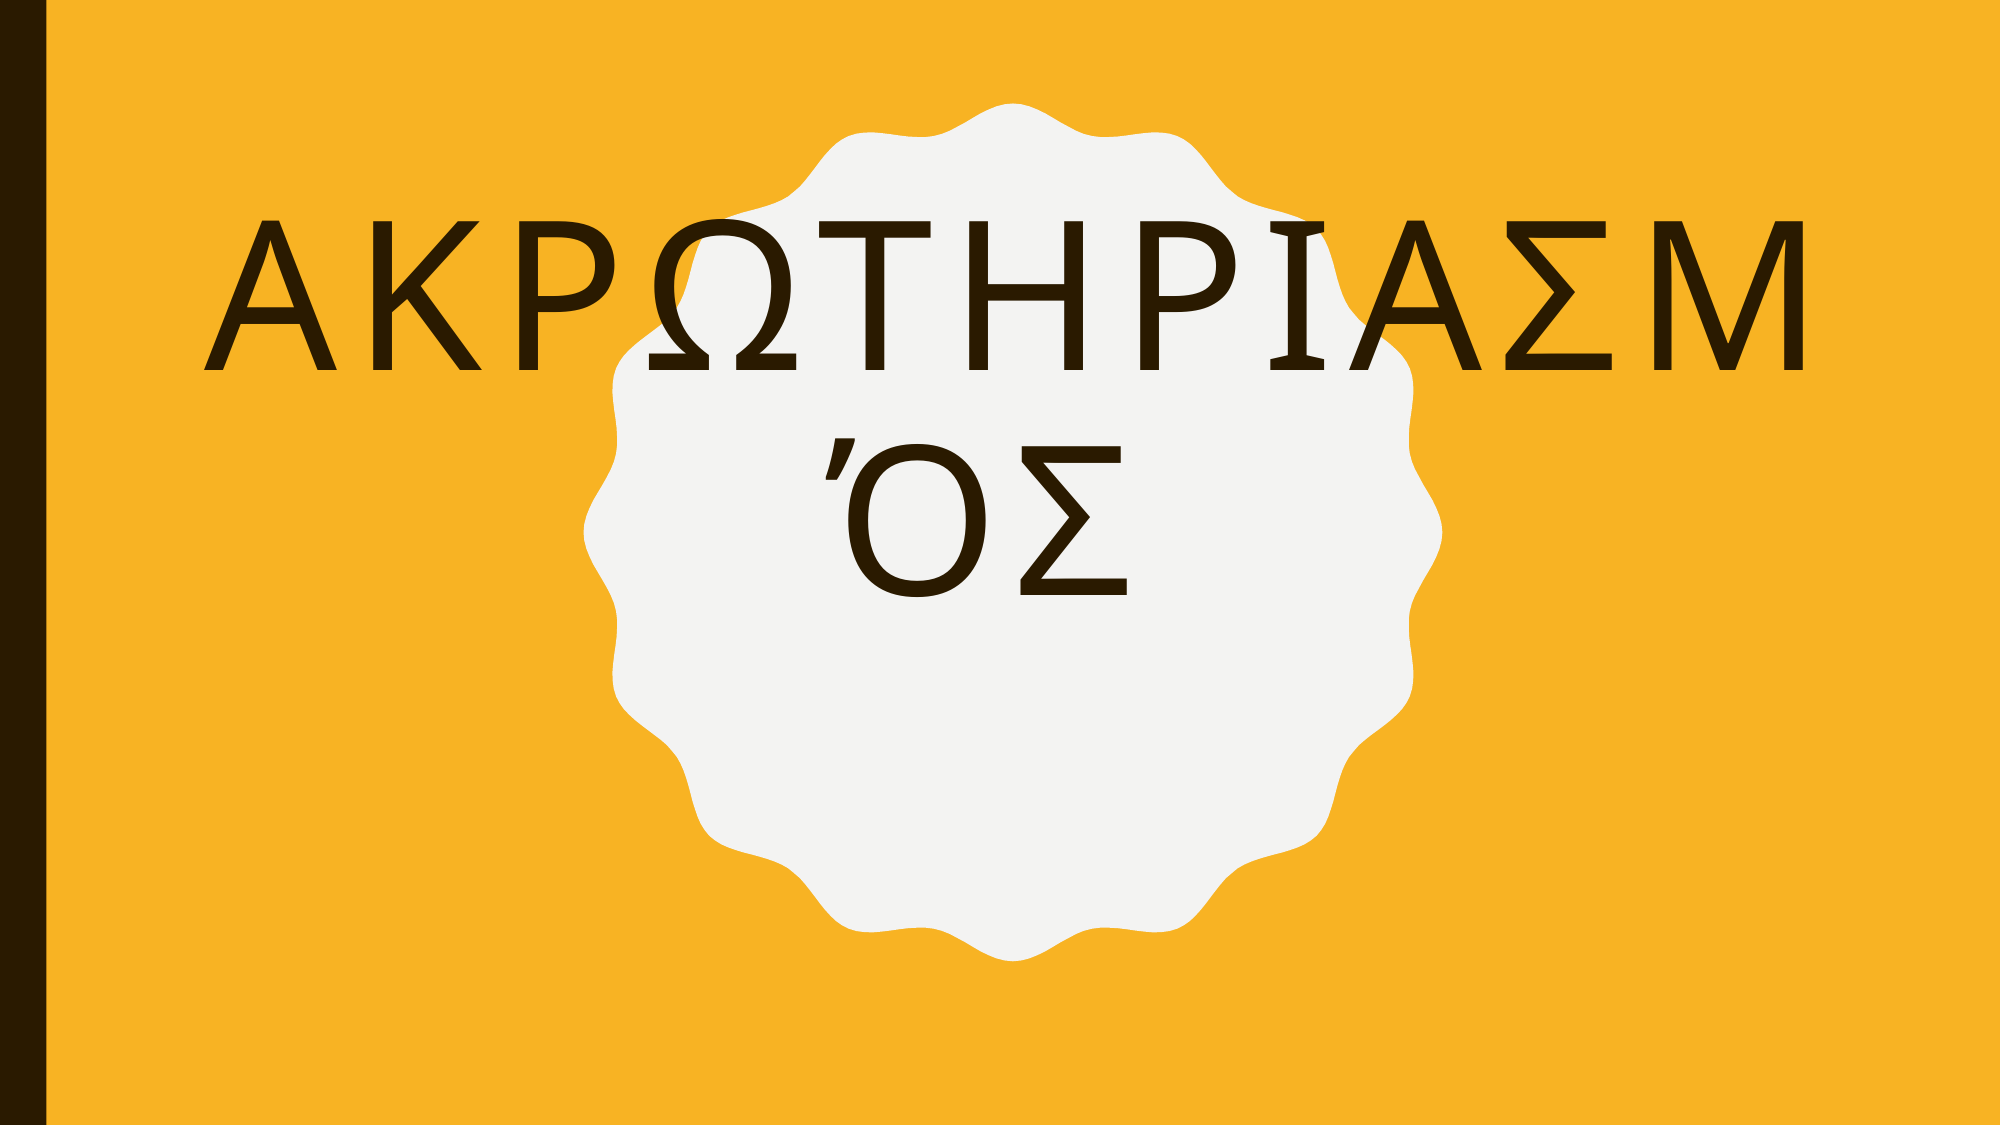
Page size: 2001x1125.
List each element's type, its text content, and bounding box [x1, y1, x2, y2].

title Ακρωτηριασμός [176, 180, 1870, 902]
